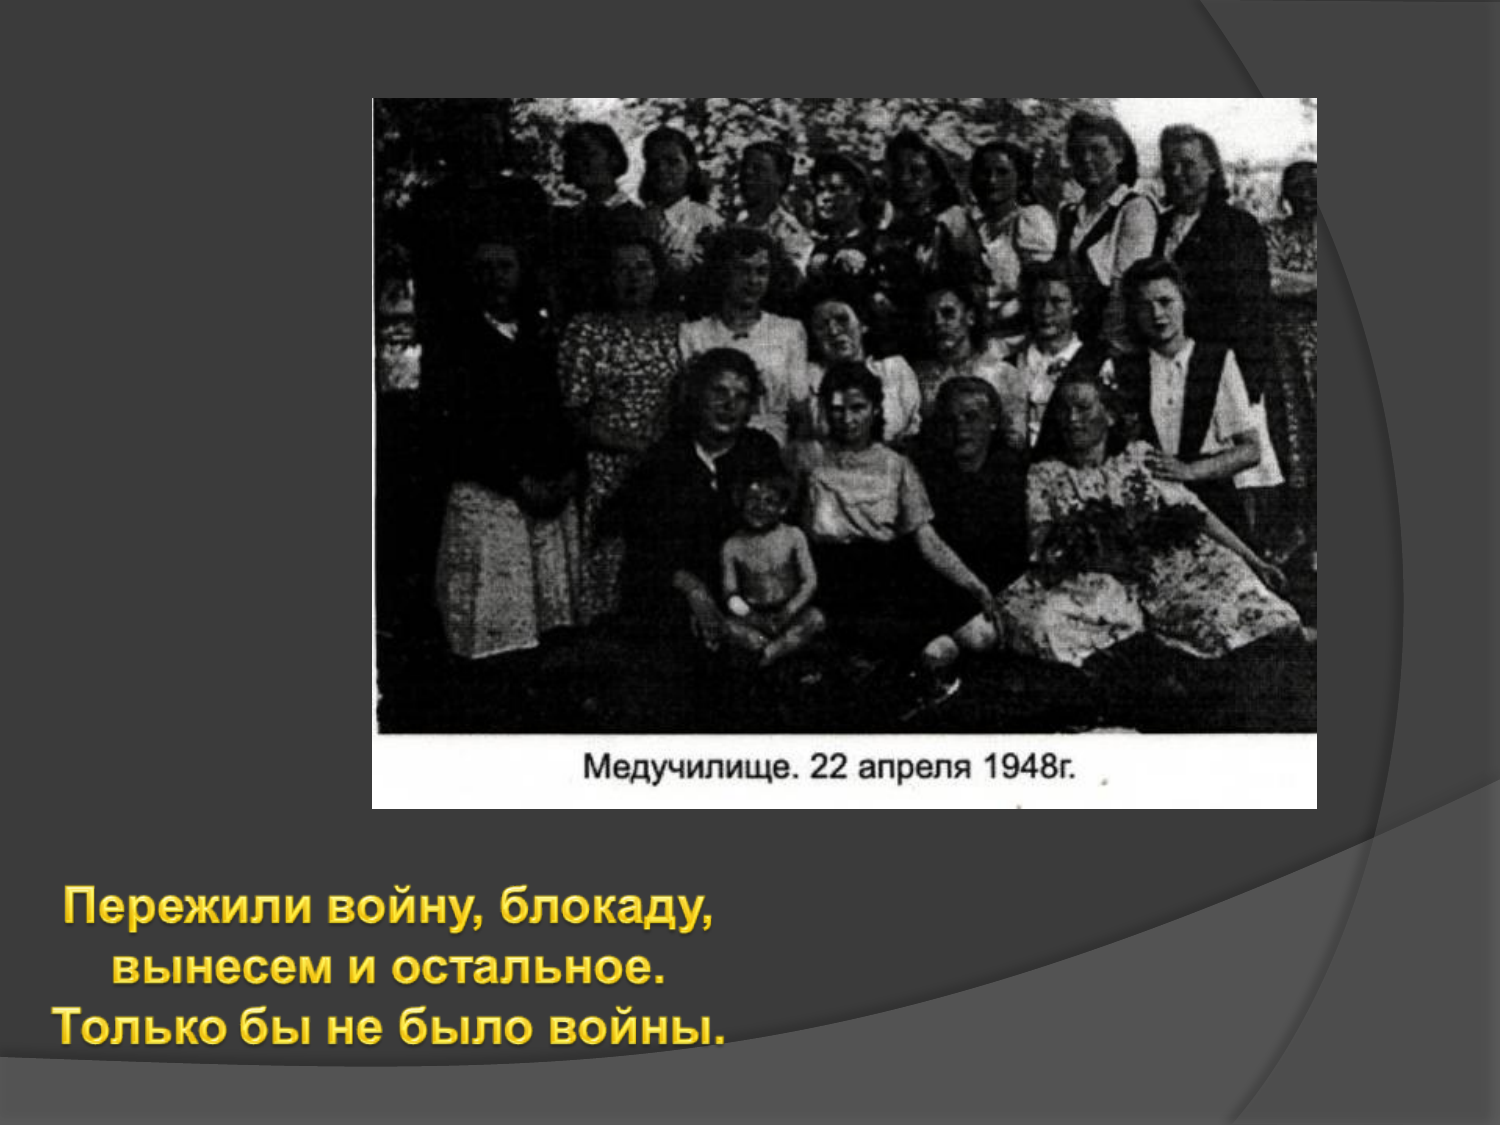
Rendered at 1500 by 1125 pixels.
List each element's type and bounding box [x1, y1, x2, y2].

picture [14, 856, 790, 1066]
picture [372, 98, 1318, 809]
